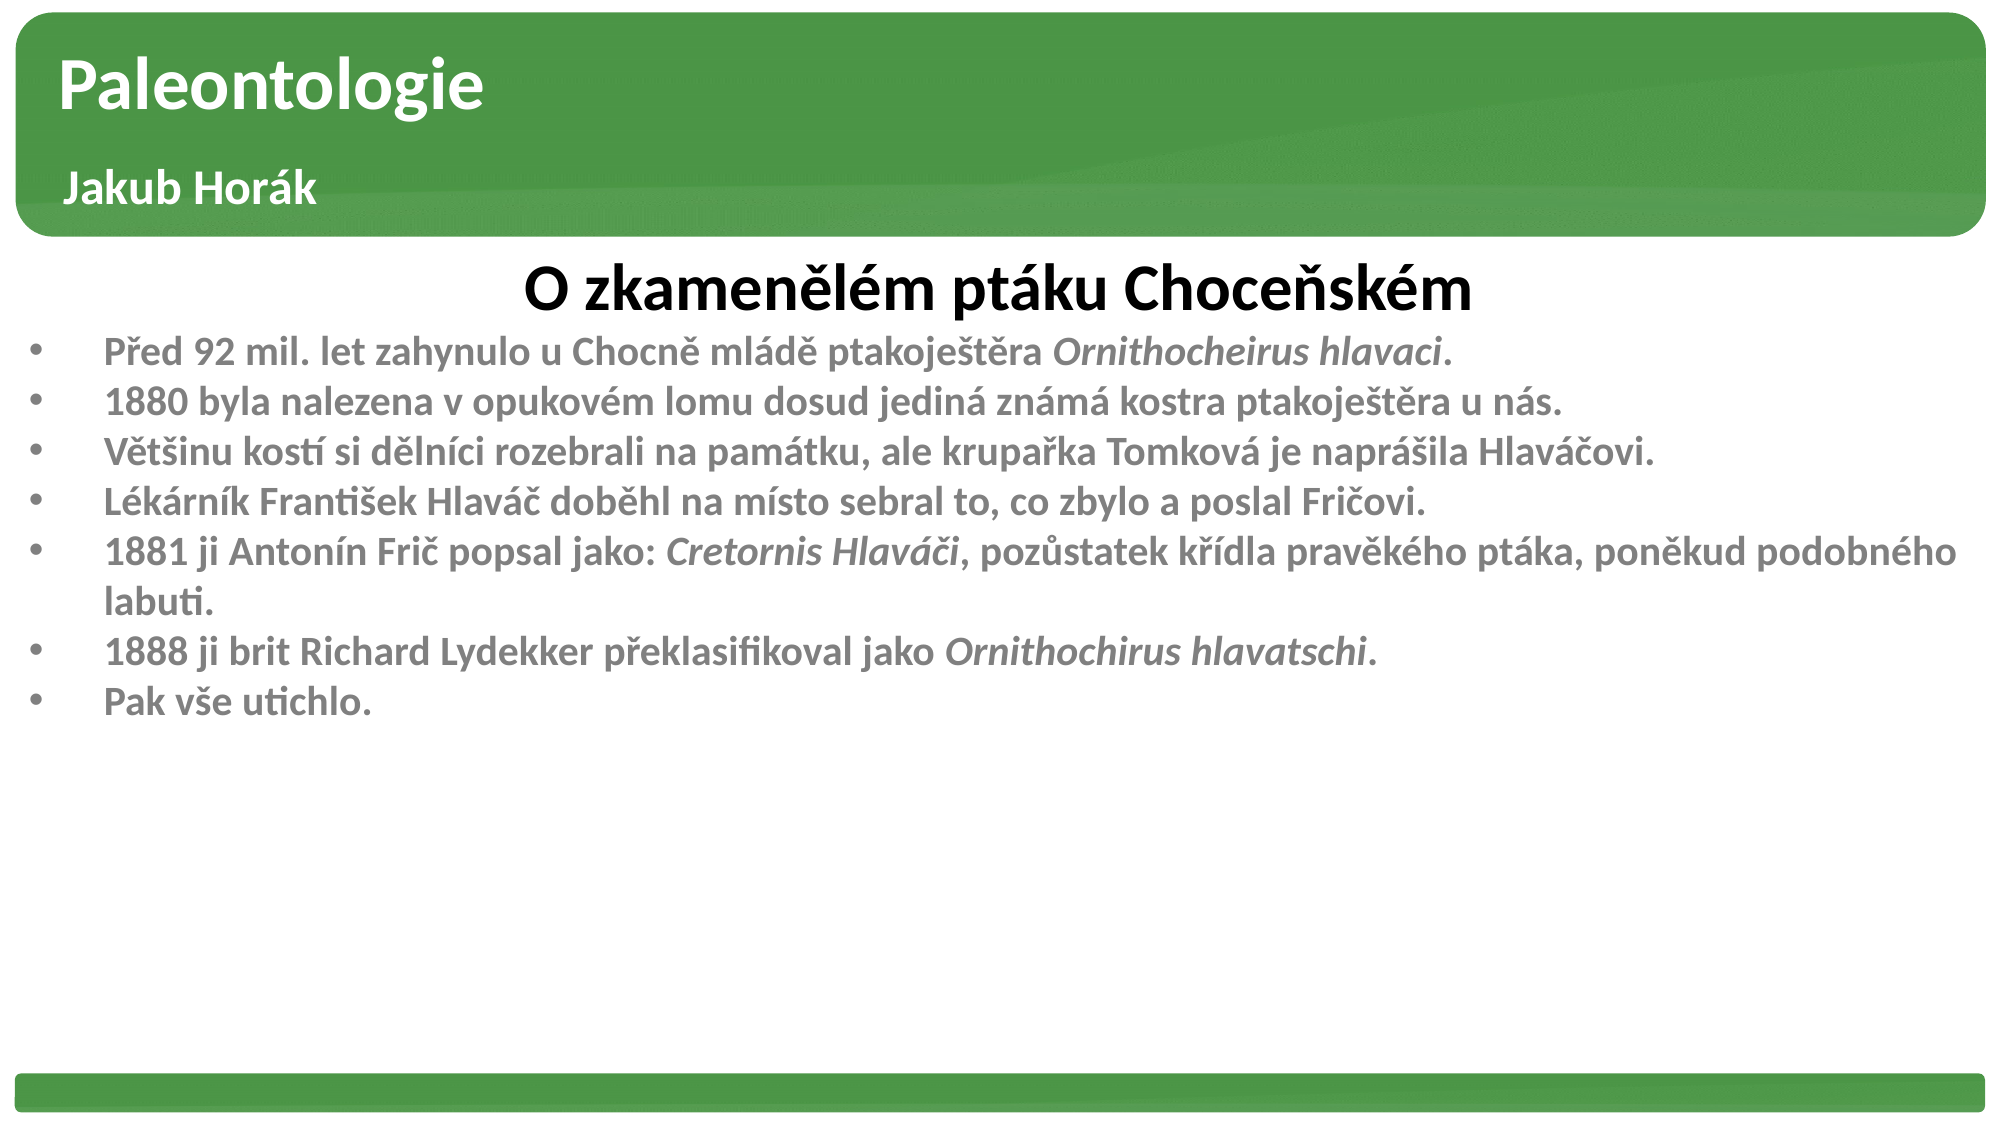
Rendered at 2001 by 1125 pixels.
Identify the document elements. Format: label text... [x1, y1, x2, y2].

text_box [13, 1072, 1987, 1114]
text_box Paleontologie Jakub Horák [14, 11, 1987, 236]
text_box O zkamenělém ptáku Choceňském Před 92 mil. let zahynulo u Chocně mládě ptakoještěra Ornithocheirus hlavaci. 1880 byla nalezena v opukovém lomu dosud jediná známá kostra ptakoještěra u nás. Většinu kostí si dělníci rozebrali na památku, ale krupařka Tomková je naprášila Hlaváčovi. Lékárník František Hlaváč doběhl na místo sebral to, co zbylo a poslal Fričovi. 1881 ji Antonín Frič popsal jako: Cretornis Hlaváči, pozůstatek křídla pravěkého ptáka, poněkud podobného labuti. 1888 ji brit Richard Lydekker překlasifikoval jako Ornithochirus hlavatschi. Pak vše utichlo. [13, 236, 1985, 732]
